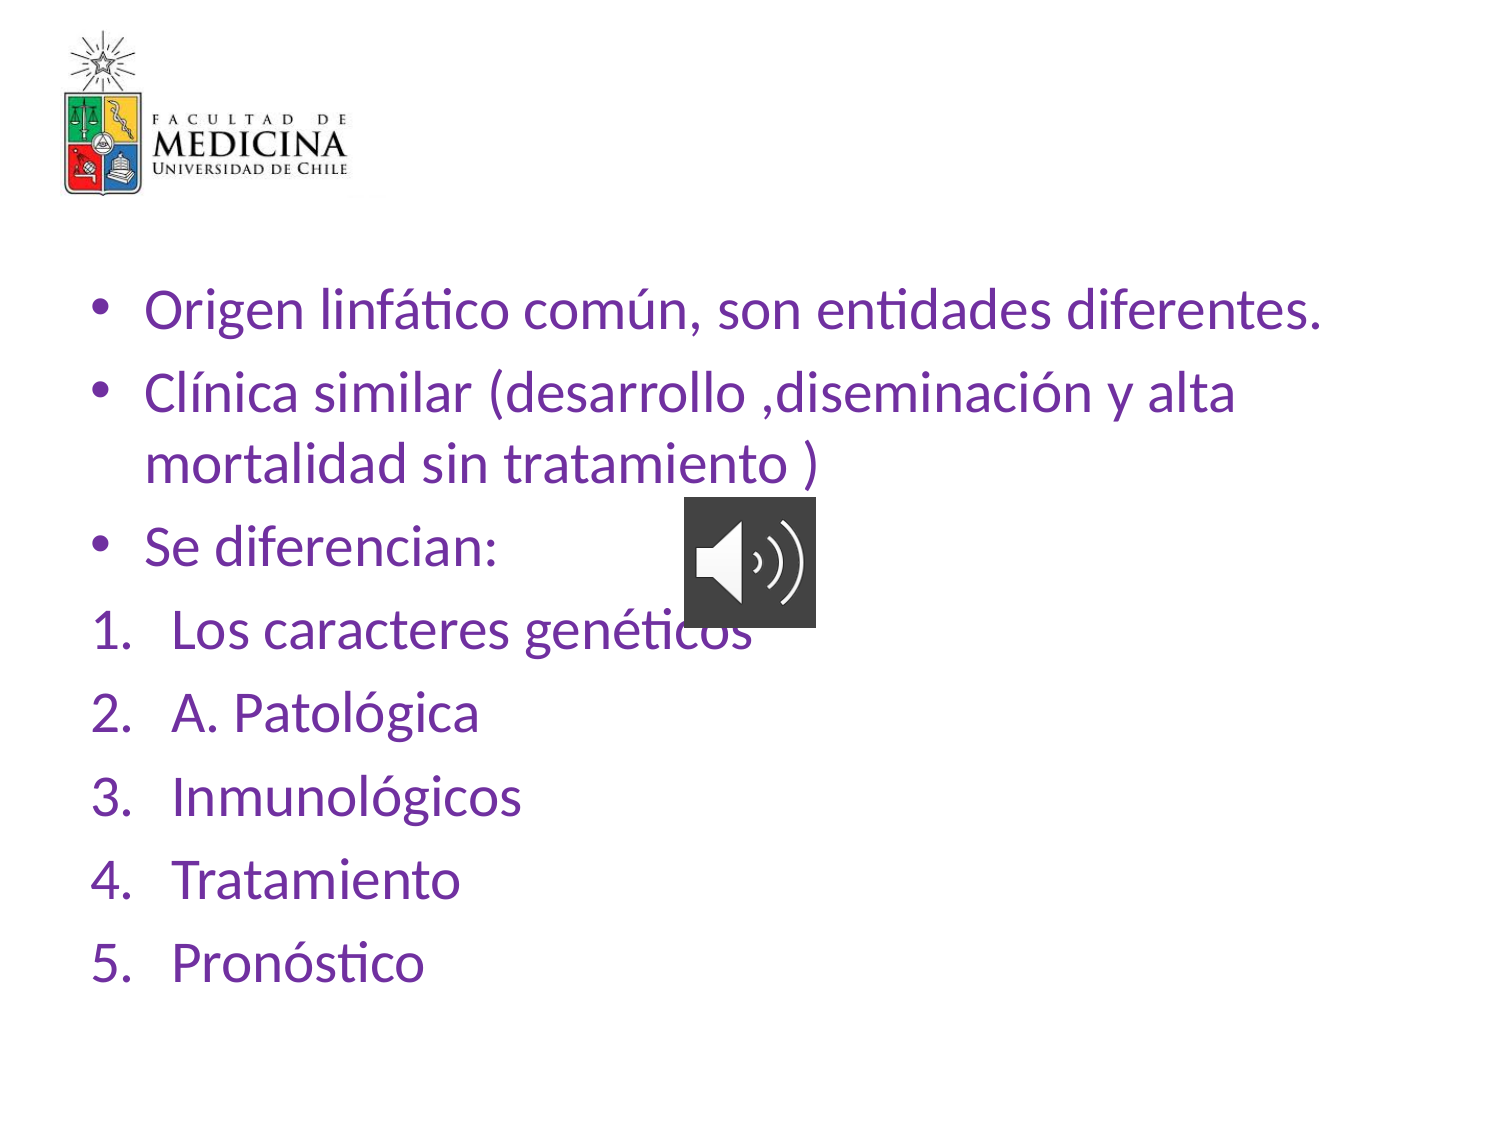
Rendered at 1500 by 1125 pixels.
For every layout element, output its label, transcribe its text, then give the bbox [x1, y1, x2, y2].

picture [60, 28, 387, 199]
picture [683, 495, 817, 630]
list Origen linfático común, son entidades diferentes. Clínica similar (desarrollo ,diseminación y alta mortalidad sin tratamiento ) Se diferencian: Los caracteres genéticos A. Patológica Inmunológicos Tratamiento Pronóstico [75, 262, 1425, 1005]
